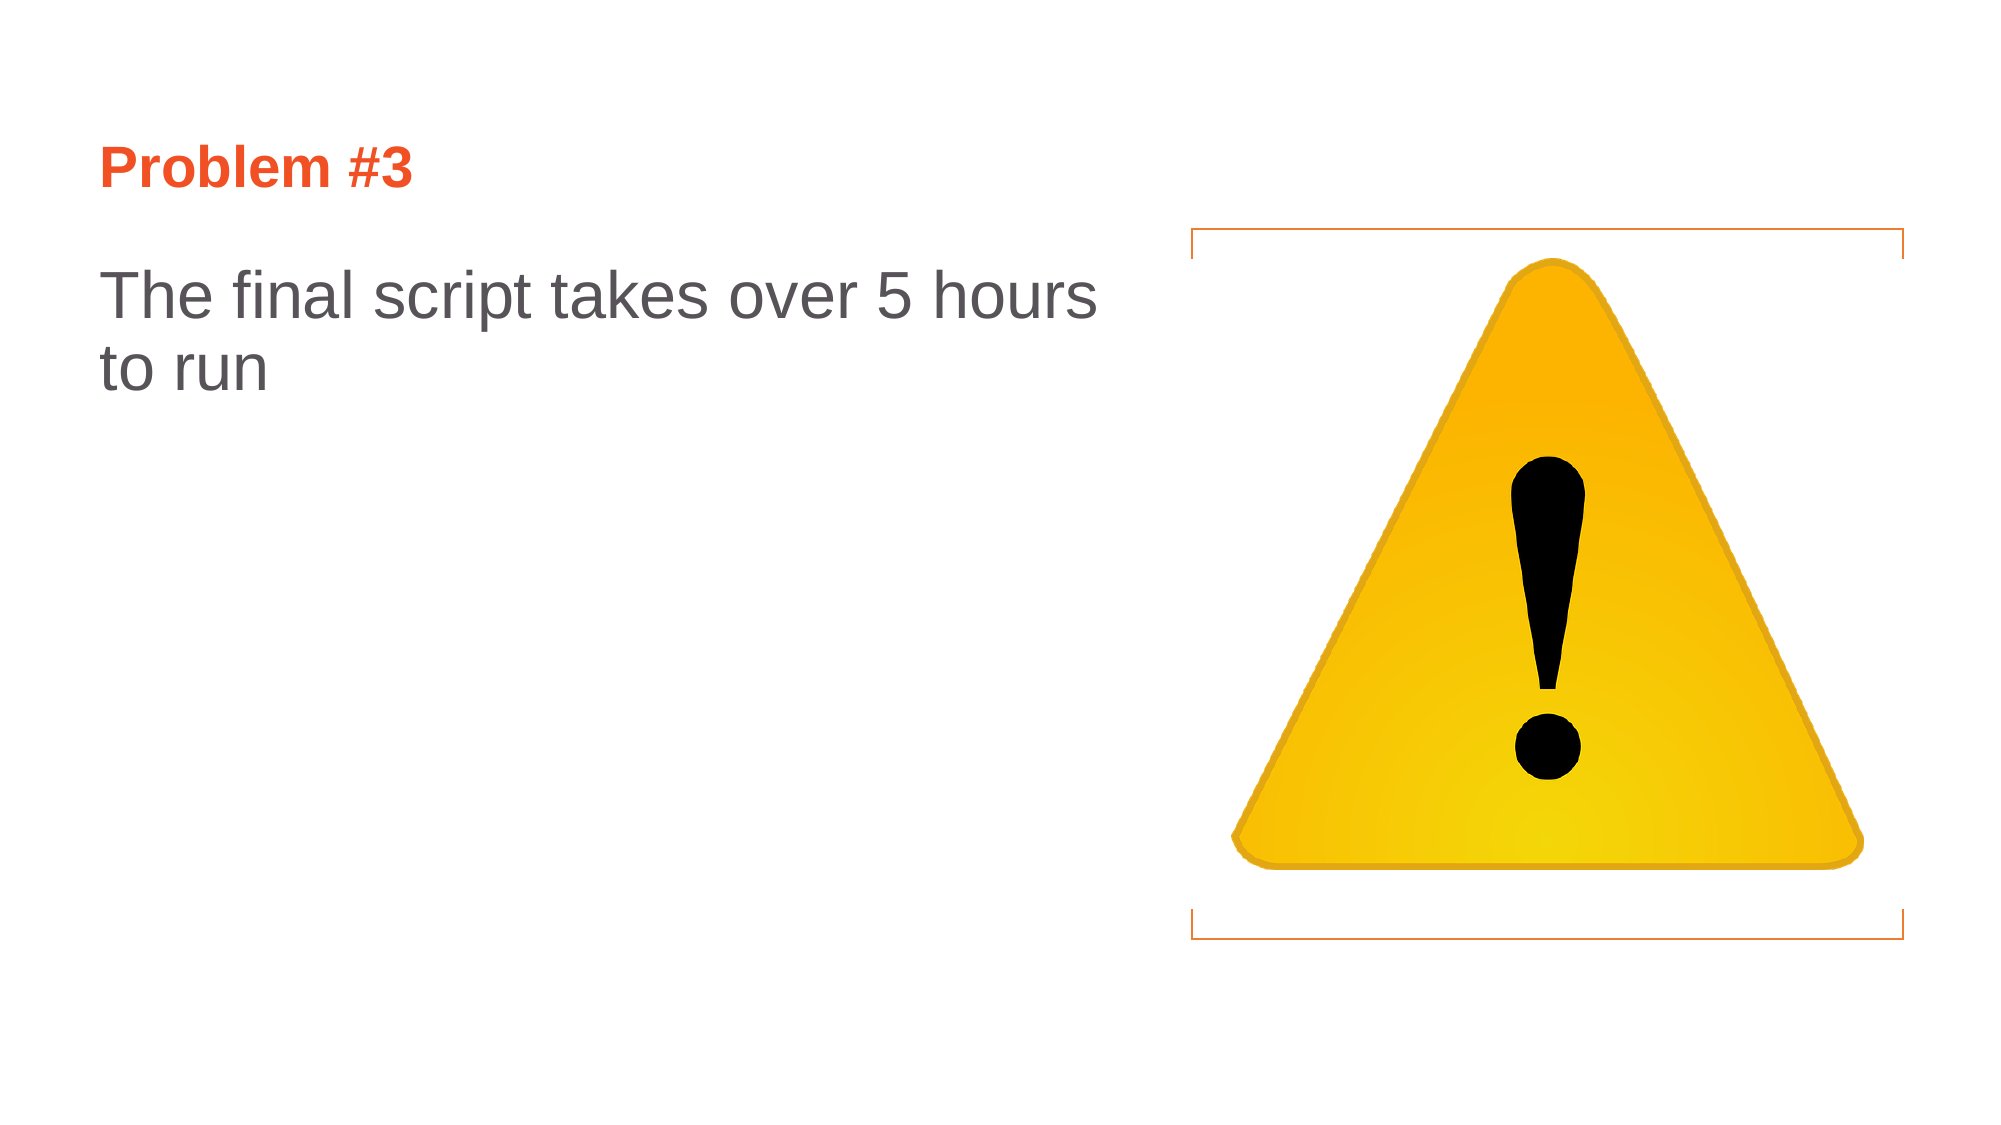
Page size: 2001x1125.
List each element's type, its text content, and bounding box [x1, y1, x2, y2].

text_box [1191, 908, 1904, 940]
text_box [1191, 228, 1904, 259]
picture [1231, 258, 1864, 870]
list The final script takes over 5 hours to run [84, 253, 1135, 1014]
title Problem #3 [84, 108, 1903, 229]
